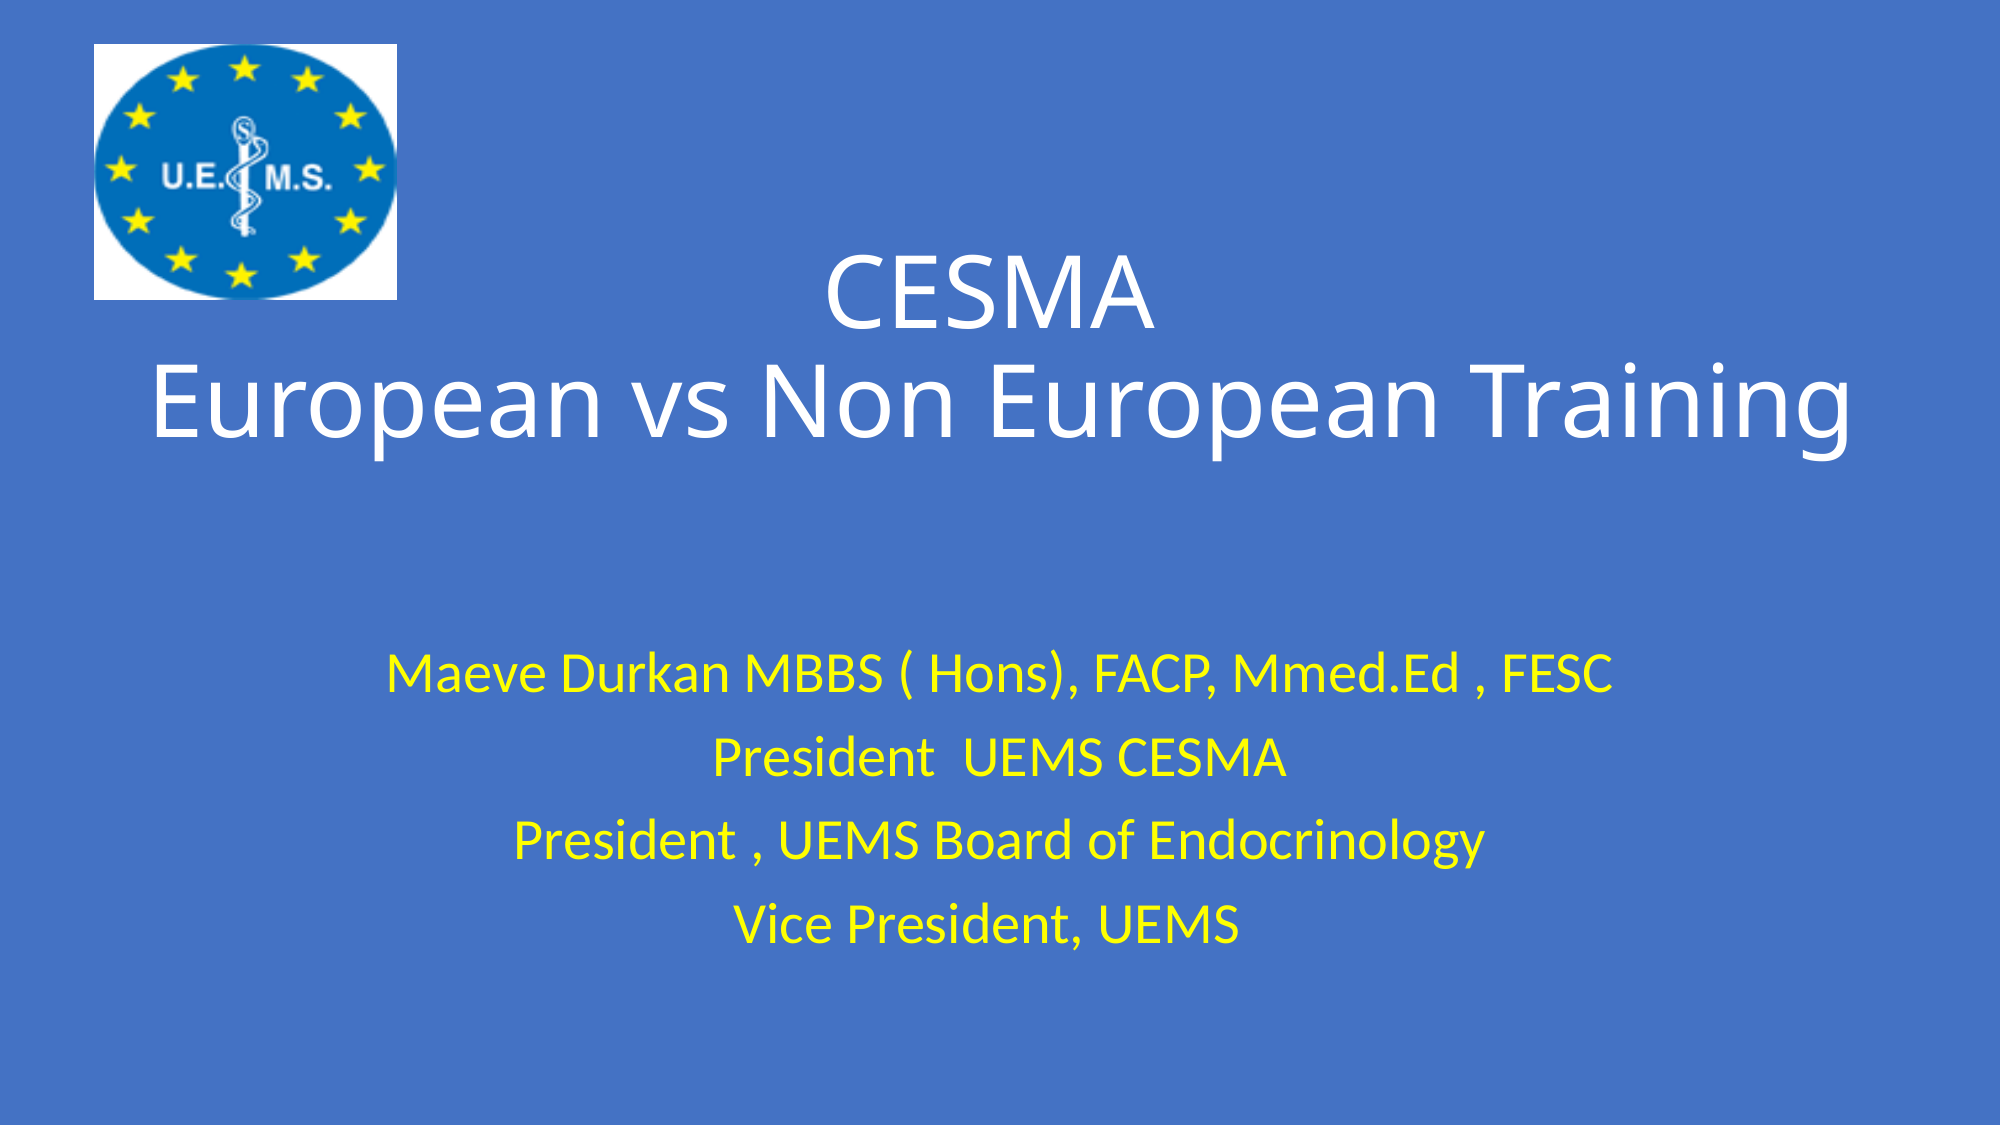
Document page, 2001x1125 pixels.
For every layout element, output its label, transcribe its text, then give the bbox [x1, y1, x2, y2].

title CESMA European vs Non European Training [124, 119, 1880, 468]
subtitle Maeve Durkan MBBS ( Hons), FACP, Mmed.Ed , FESC President UEMS CESMA President , UEMS Board of Endocrinology Vice President, UEMS [249, 634, 1750, 1006]
picture [94, 44, 397, 300]
